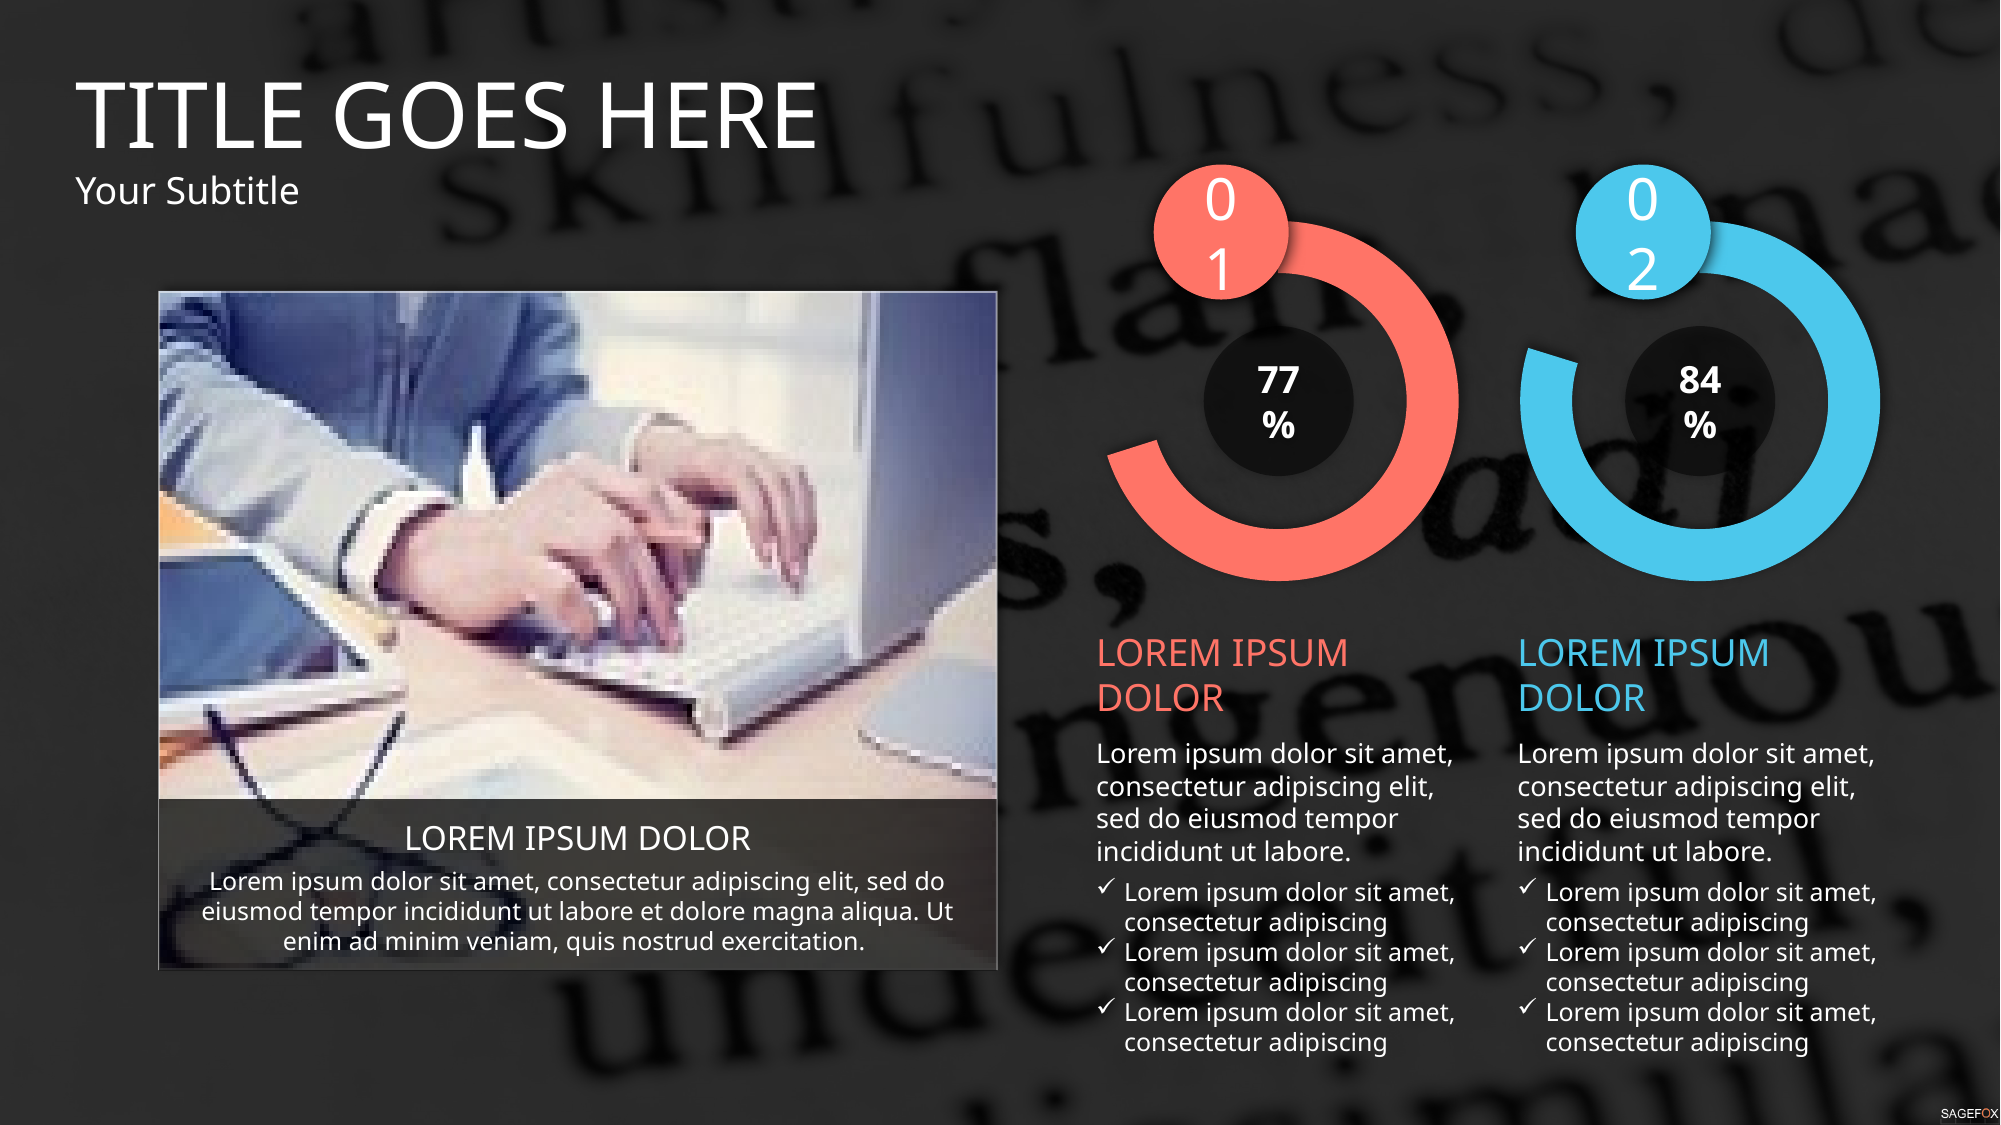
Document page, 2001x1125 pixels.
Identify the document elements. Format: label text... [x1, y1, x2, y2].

text_box [158, 291, 998, 798]
text_box LOREM IPSUM DOLOR Lorem ipsum dolor sit amet, consectetur adipiscing elit, sed do eiusmod tempor incididunt ut labore. Lorem ipsum dolor sit amet, consectetur adipiscing Lorem ipsum dolor sit amet, consectetur adipiscing Lorem ipsum dolor sit amet, consectetur adipiscing [1081, 621, 1477, 1089]
text_box LOREM IPSUM DOLOR Lorem ipsum dolor sit amet, consectetur adipiscing elit, sed do eiusmod tempor incididunt ut labore et dolore magna aliqua. Ut enim ad minim veniam, quis nostrud exercitation. [184, 809, 972, 998]
text_box [1519, 221, 1882, 583]
picture [0, 0, 2001, 1125]
text_box 77% [1202, 325, 1355, 478]
text_box [158, 798, 998, 972]
text_box [1105, 221, 1460, 583]
text_box 84% [1624, 325, 1777, 478]
text_box TITLE GOES HERE Your Subtitle [60, 49, 1036, 220]
text_box 02 [1574, 163, 1712, 301]
text_box LOREM IPSUM DOLOR Lorem ipsum dolor sit amet, consectetur adipiscing elit, sed do eiusmod tempor incididunt ut labore. Lorem ipsum dolor sit amet, consectetur adipiscing Lorem ipsum dolor sit amet, consectetur adipiscing Lorem ipsum dolor sit amet, consectetur adipiscing [1502, 621, 1898, 1089]
text_box 01 [1152, 163, 1290, 301]
